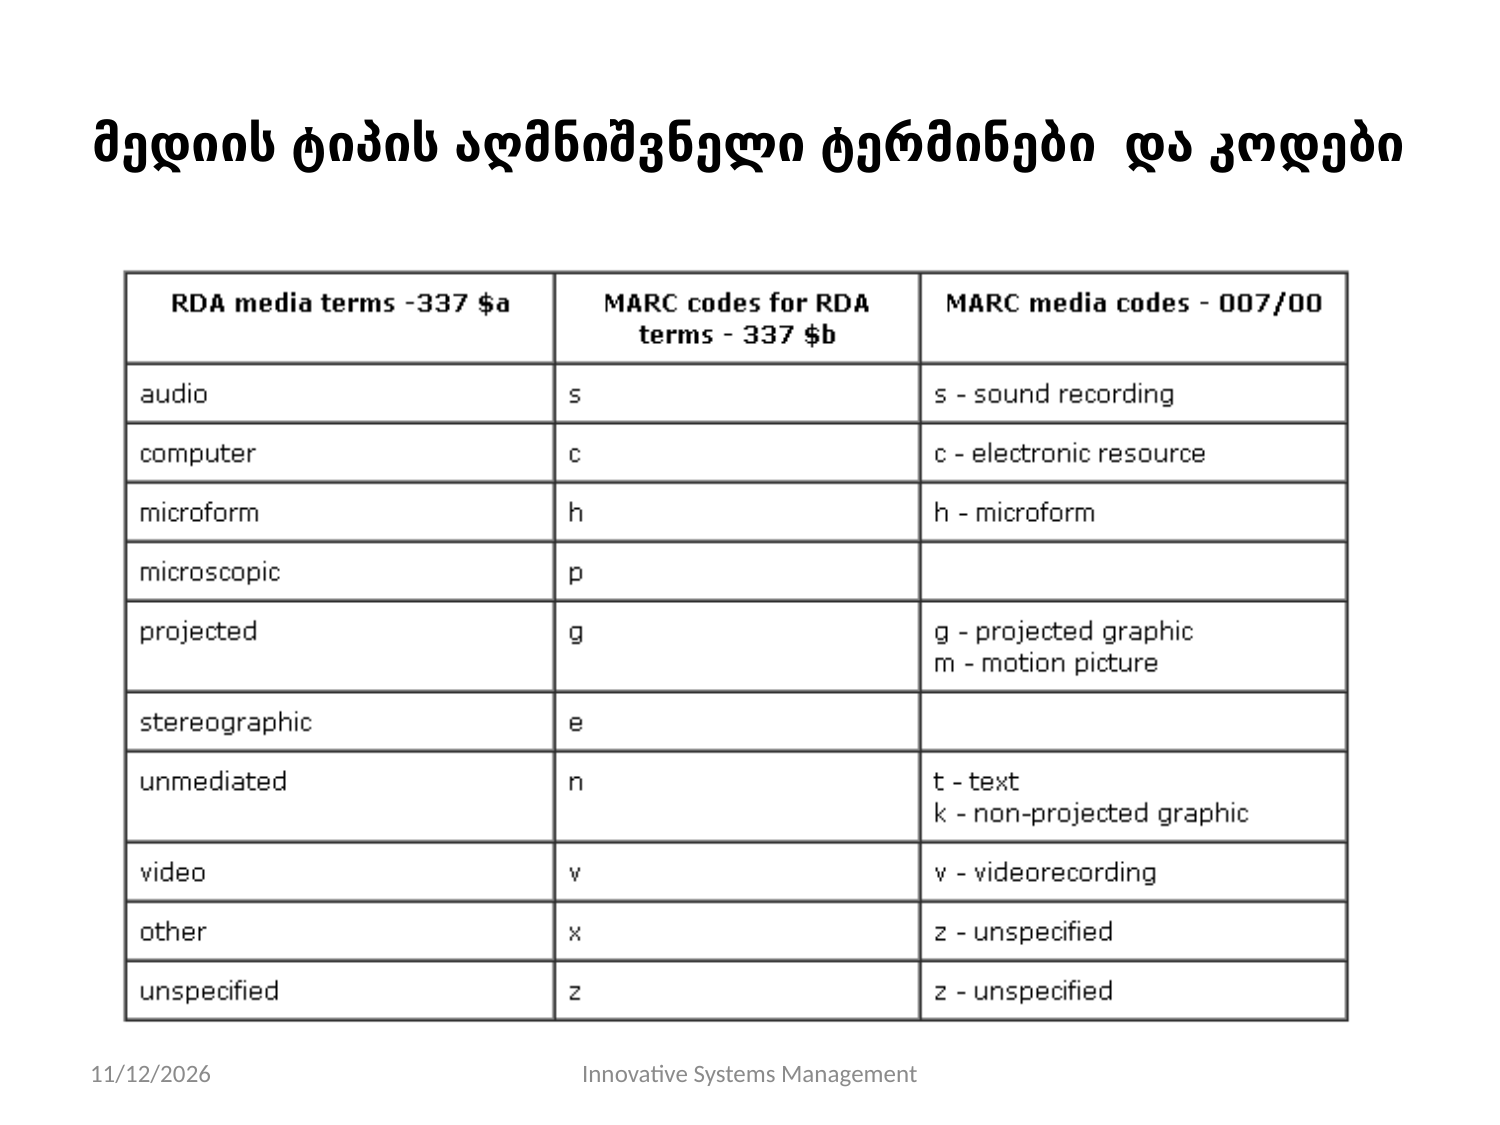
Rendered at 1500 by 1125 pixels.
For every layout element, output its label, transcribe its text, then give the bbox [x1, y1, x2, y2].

footer Innovative Systems Management [512, 1042, 988, 1103]
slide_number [75, 1042, 425, 1103]
title მედიის ტიპის აღმნიშვნელი ტერმინები და კოდები [75, 75, 1425, 208]
picture [111, 255, 1365, 1034]
